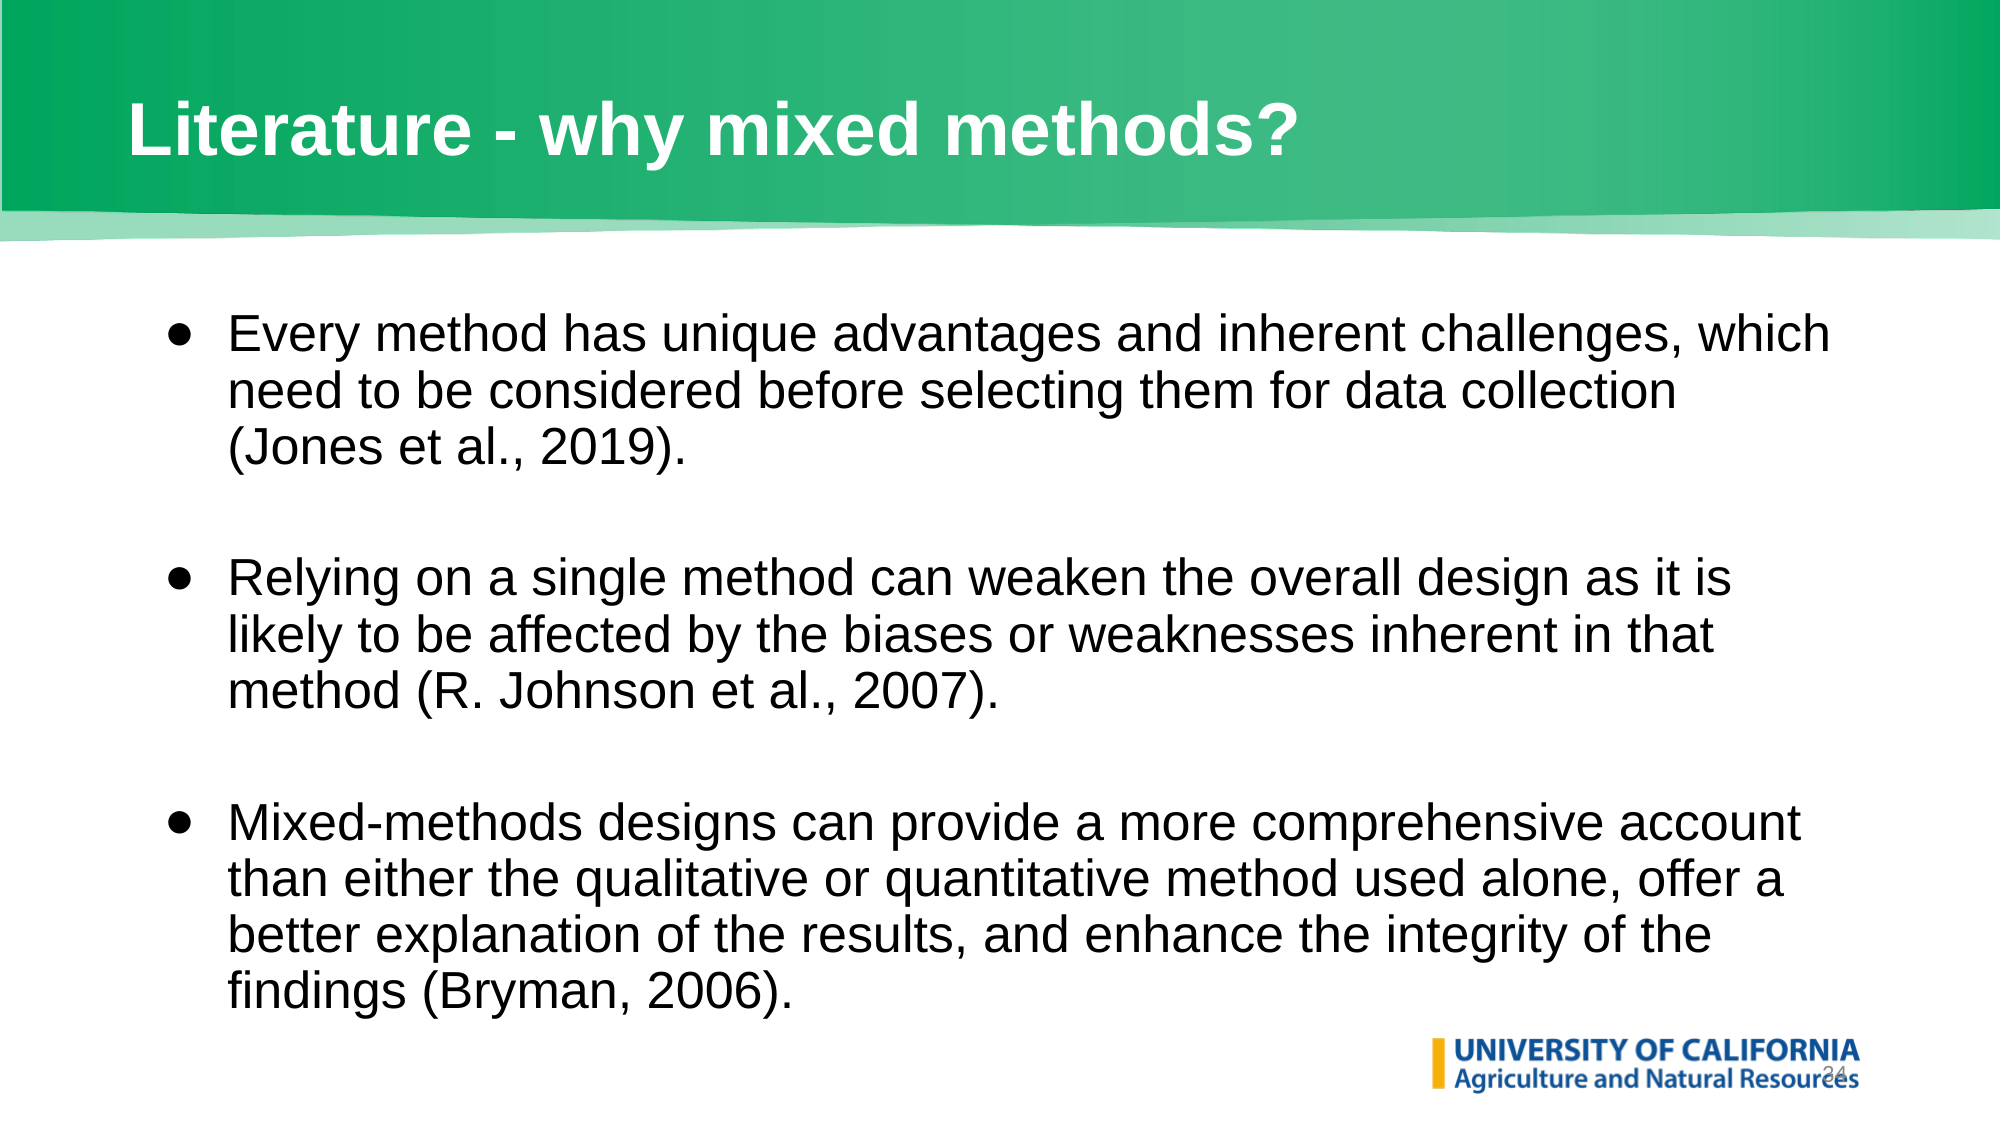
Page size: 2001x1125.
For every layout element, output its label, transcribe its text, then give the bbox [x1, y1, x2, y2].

slide_number ‹#› [1412, 1042, 1863, 1103]
list Every method has unique advantages and inherent challenges, which need to be considered before selecting them for data collection (Jones et al., 2019). Relying on a single method can weaken the overall design as it is likely to be affected by the biases or weaknesses inherent in that method (R. Johnson et al., 2007). Mixed-methods designs can provide a more comprehensive account than either the qualitative or quantitative method used alone, offer a better explanation of the results, and enhance the integrity of the findings (Bryman, 2006). [137, 299, 1863, 1014]
title Literature - why mixed methods? [112, 22, 1838, 240]
picture [0, 0, 2000, 263]
picture [1430, 1035, 1863, 1042]
